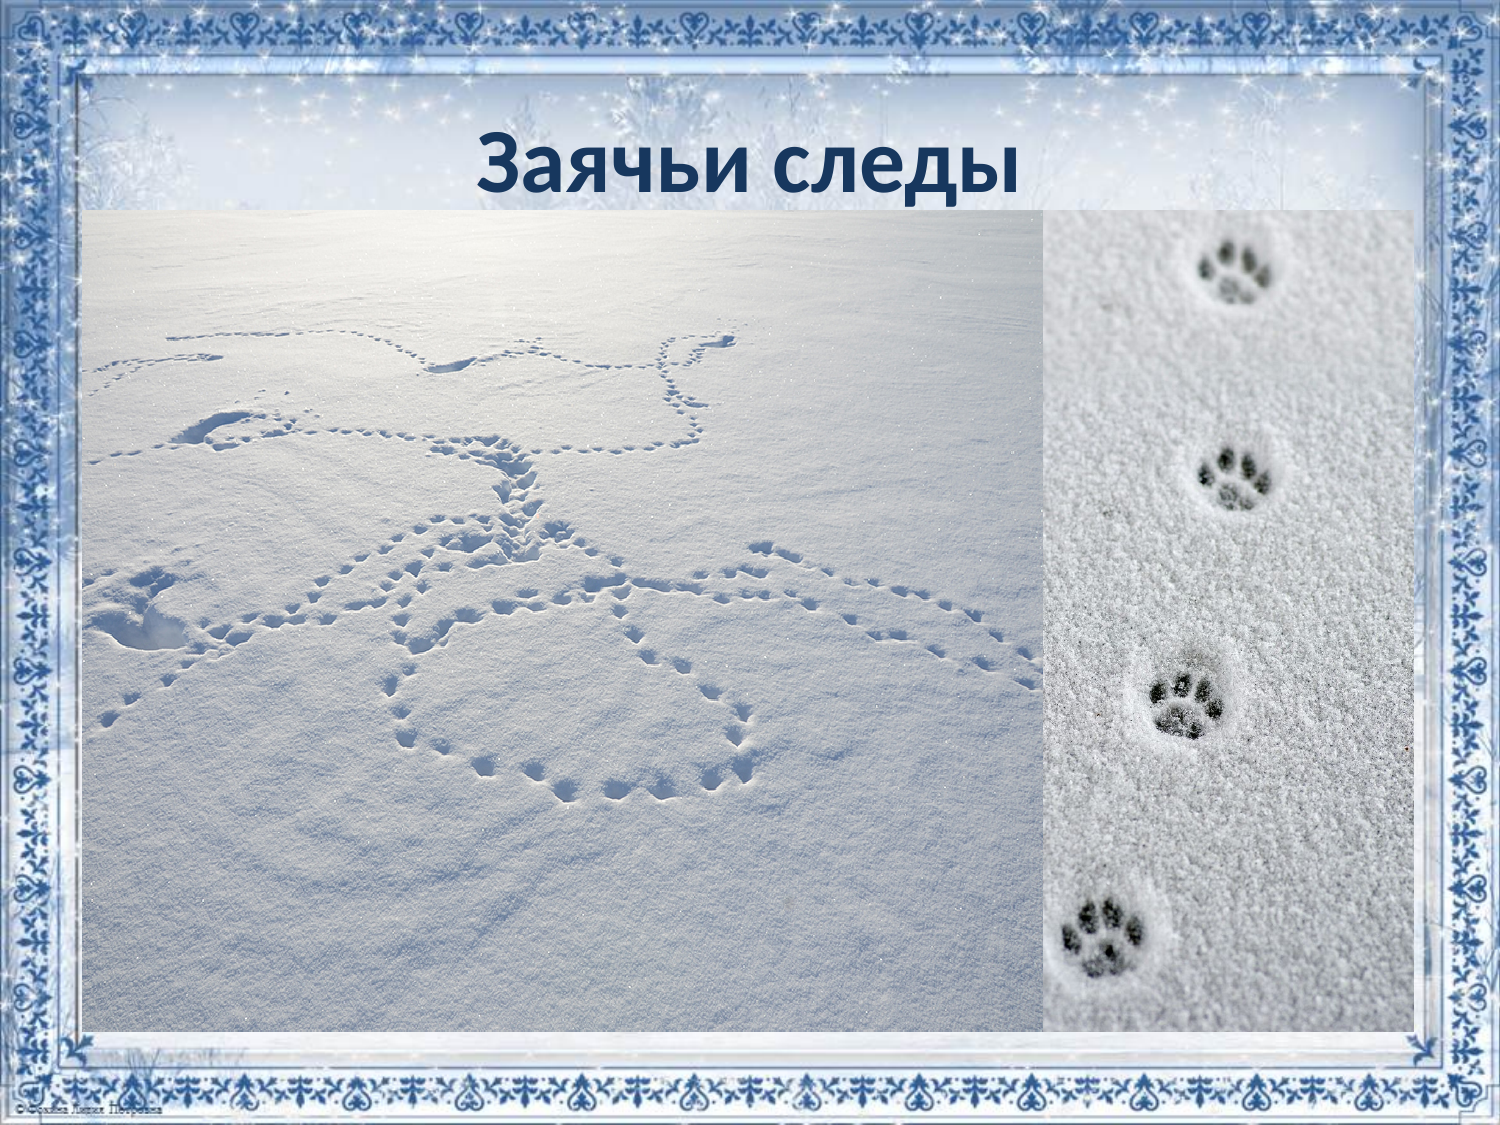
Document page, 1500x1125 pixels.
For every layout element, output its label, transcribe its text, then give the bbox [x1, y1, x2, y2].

title Заячьи следы [75, 93, 1425, 233]
picture [0, 0, 1500, 1125]
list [1044, 210, 1414, 1032]
